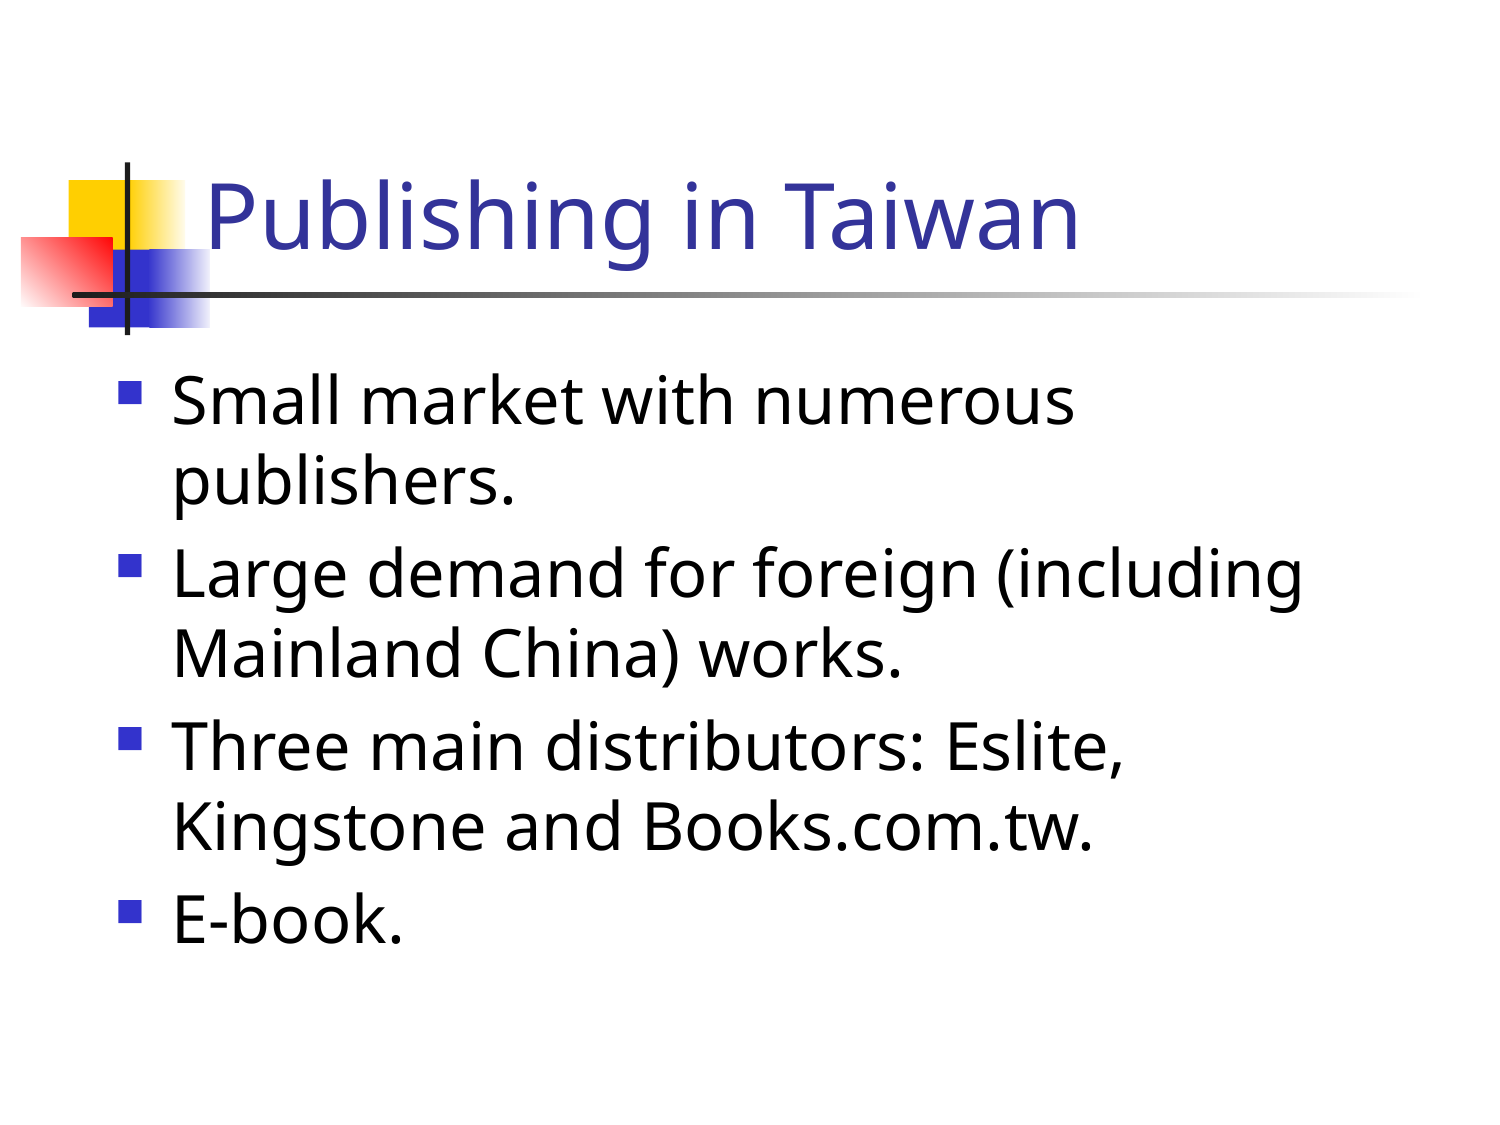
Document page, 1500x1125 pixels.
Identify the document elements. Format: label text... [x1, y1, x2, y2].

list Small market with numerous publishers. Large demand for foreign (including Mainland China) works. Three main distributors: Eslite, Kingstone and Books.com.tw. E-book. [100, 350, 1376, 1025]
title Publishing in Taiwan [188, 35, 1468, 275]
